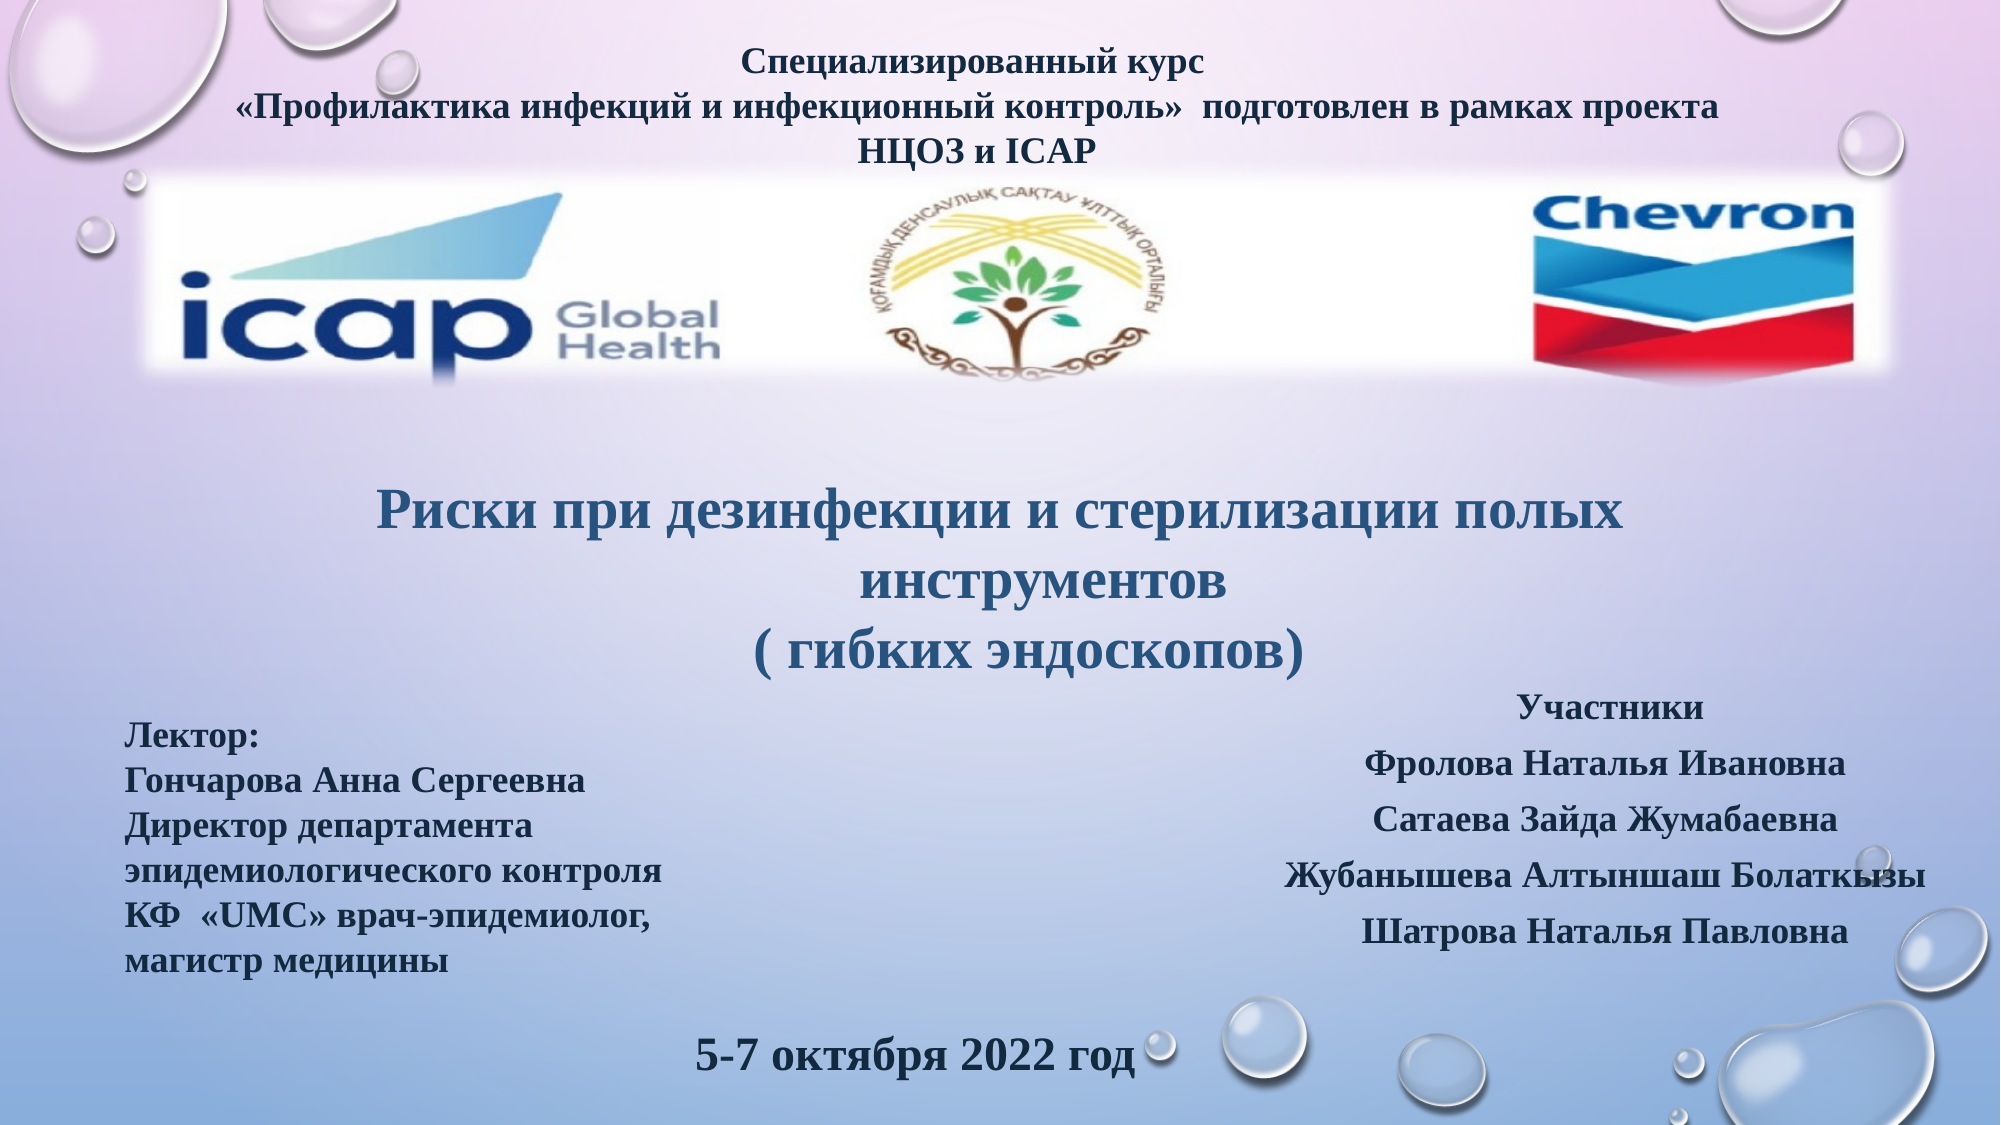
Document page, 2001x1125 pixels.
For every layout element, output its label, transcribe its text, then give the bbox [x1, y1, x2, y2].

text_box Лектор: Гончарова Анна Сергеевна Директор департамента эпидемиологического контроля КФ «UMC» врач-эпидемиолог, магистр медицины [109, 702, 732, 988]
picture [0, 0, 2000, 1125]
text_box Специализированный курс «Профилактика инфекций и инфекционный контроль» подготовлен в рамках проекта НЦОЗ и ICAP [213, 28, 1741, 155]
text_box Участники Фролова Наталья Ивановна Сатаева Зайда Жумабаевна Жубанышева Алтыншаш Болаткызы Шатрова Наталья Павловна [1220, 562, 2000, 1125]
text_box Риски при дезинфекции и стерилизации полых инструментов ( гибких эндоскопов) [346, 398, 1741, 688]
text_box [109, 457, 760, 982]
text_box 5-7 октября 2022 год [680, 1014, 1152, 1088]
